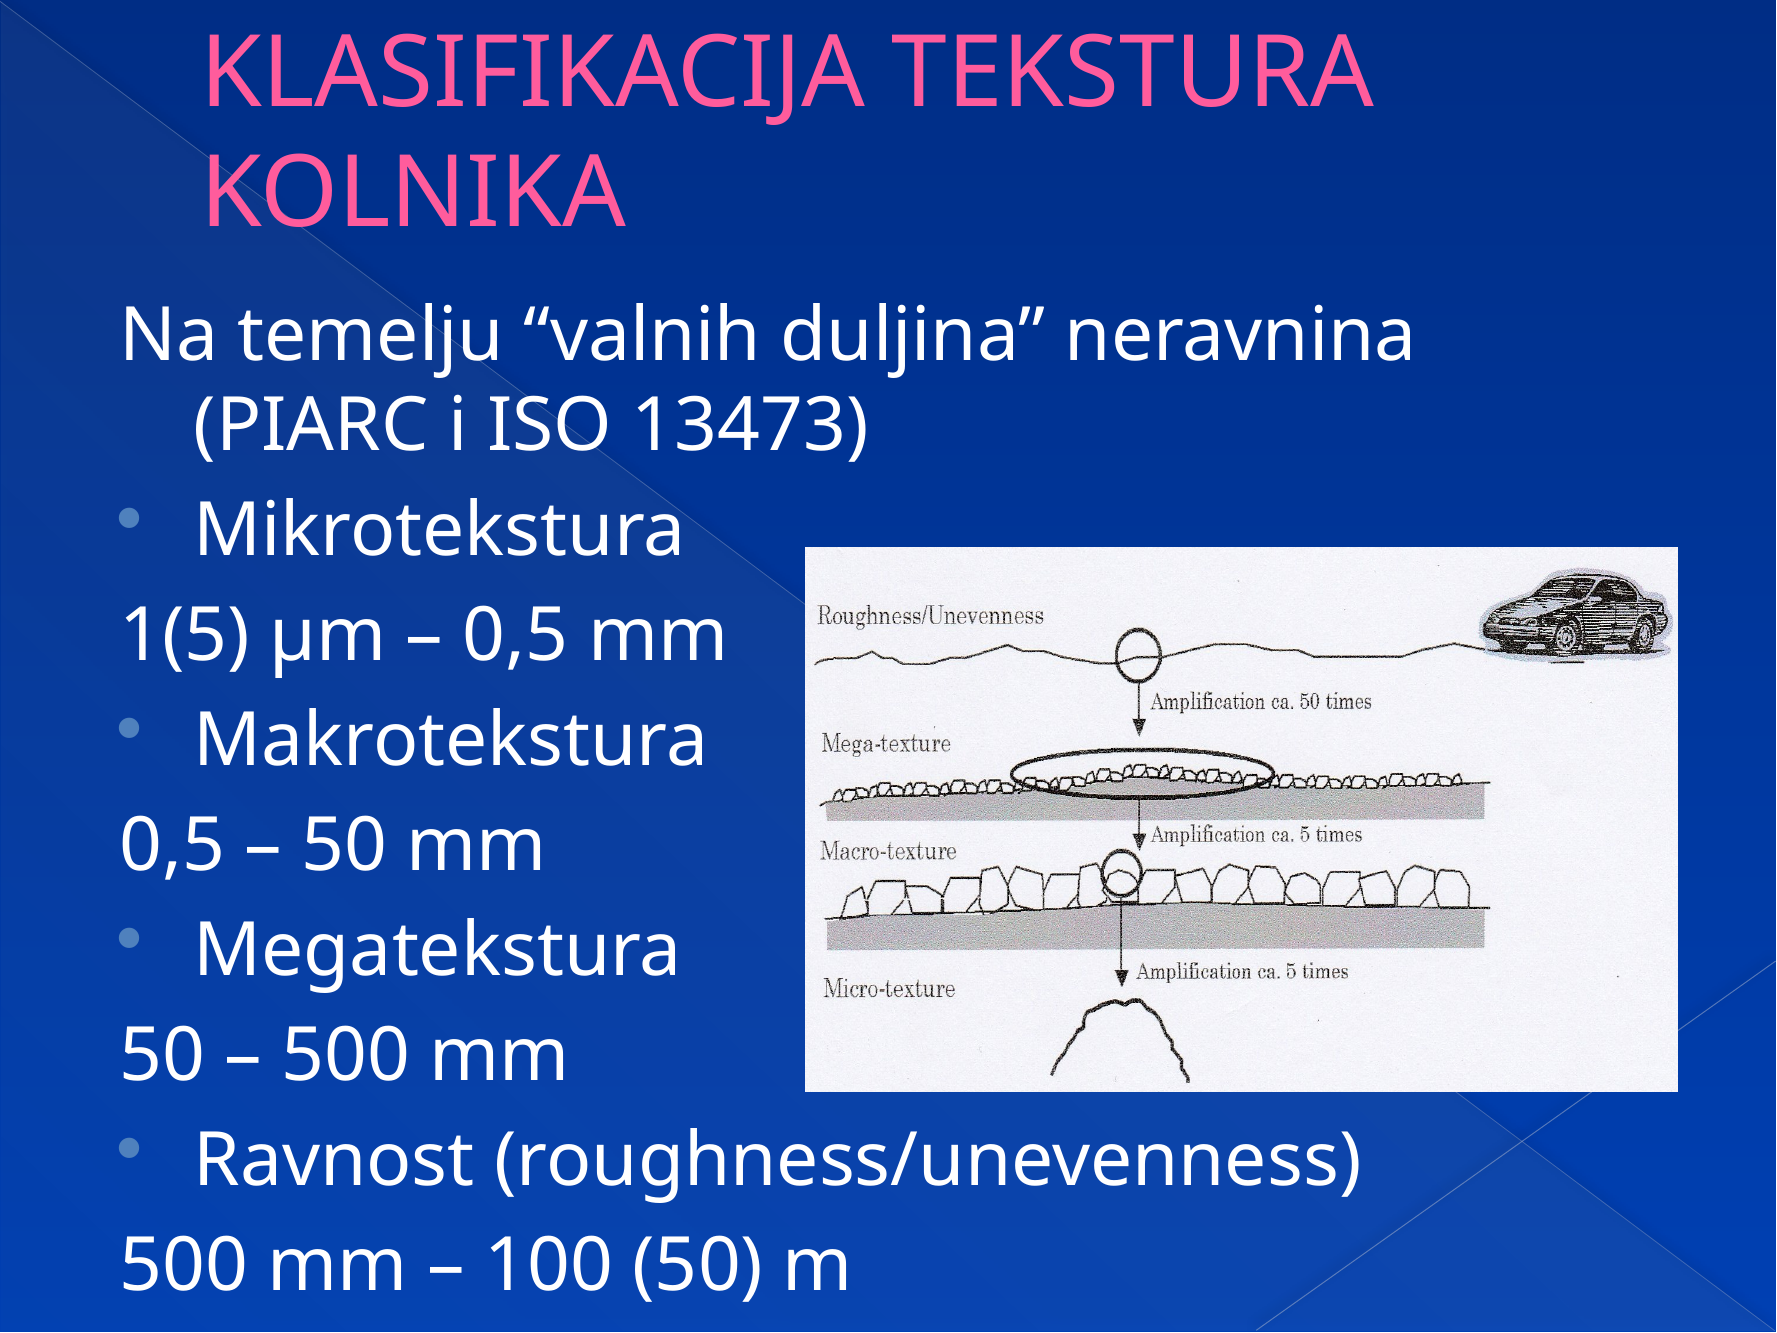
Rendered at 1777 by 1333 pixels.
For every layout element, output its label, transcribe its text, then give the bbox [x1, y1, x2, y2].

title KLASIFIKACIJA TEKSTURA KOLNIKA [88, 0, 1688, 253]
picture [805, 547, 1678, 1092]
list Na temelju “valnih duljina” neravnina (PIARC i ISO 13473) Mikrotekstura 1(5) µm – 0,5 mm Makrotekstura 0,5 – 50 mm Megatekstura 50 – 500 mm Ravnost (roughness/unevenness) 500 mm – 100 (50) m [88, 275, 1688, 1254]
